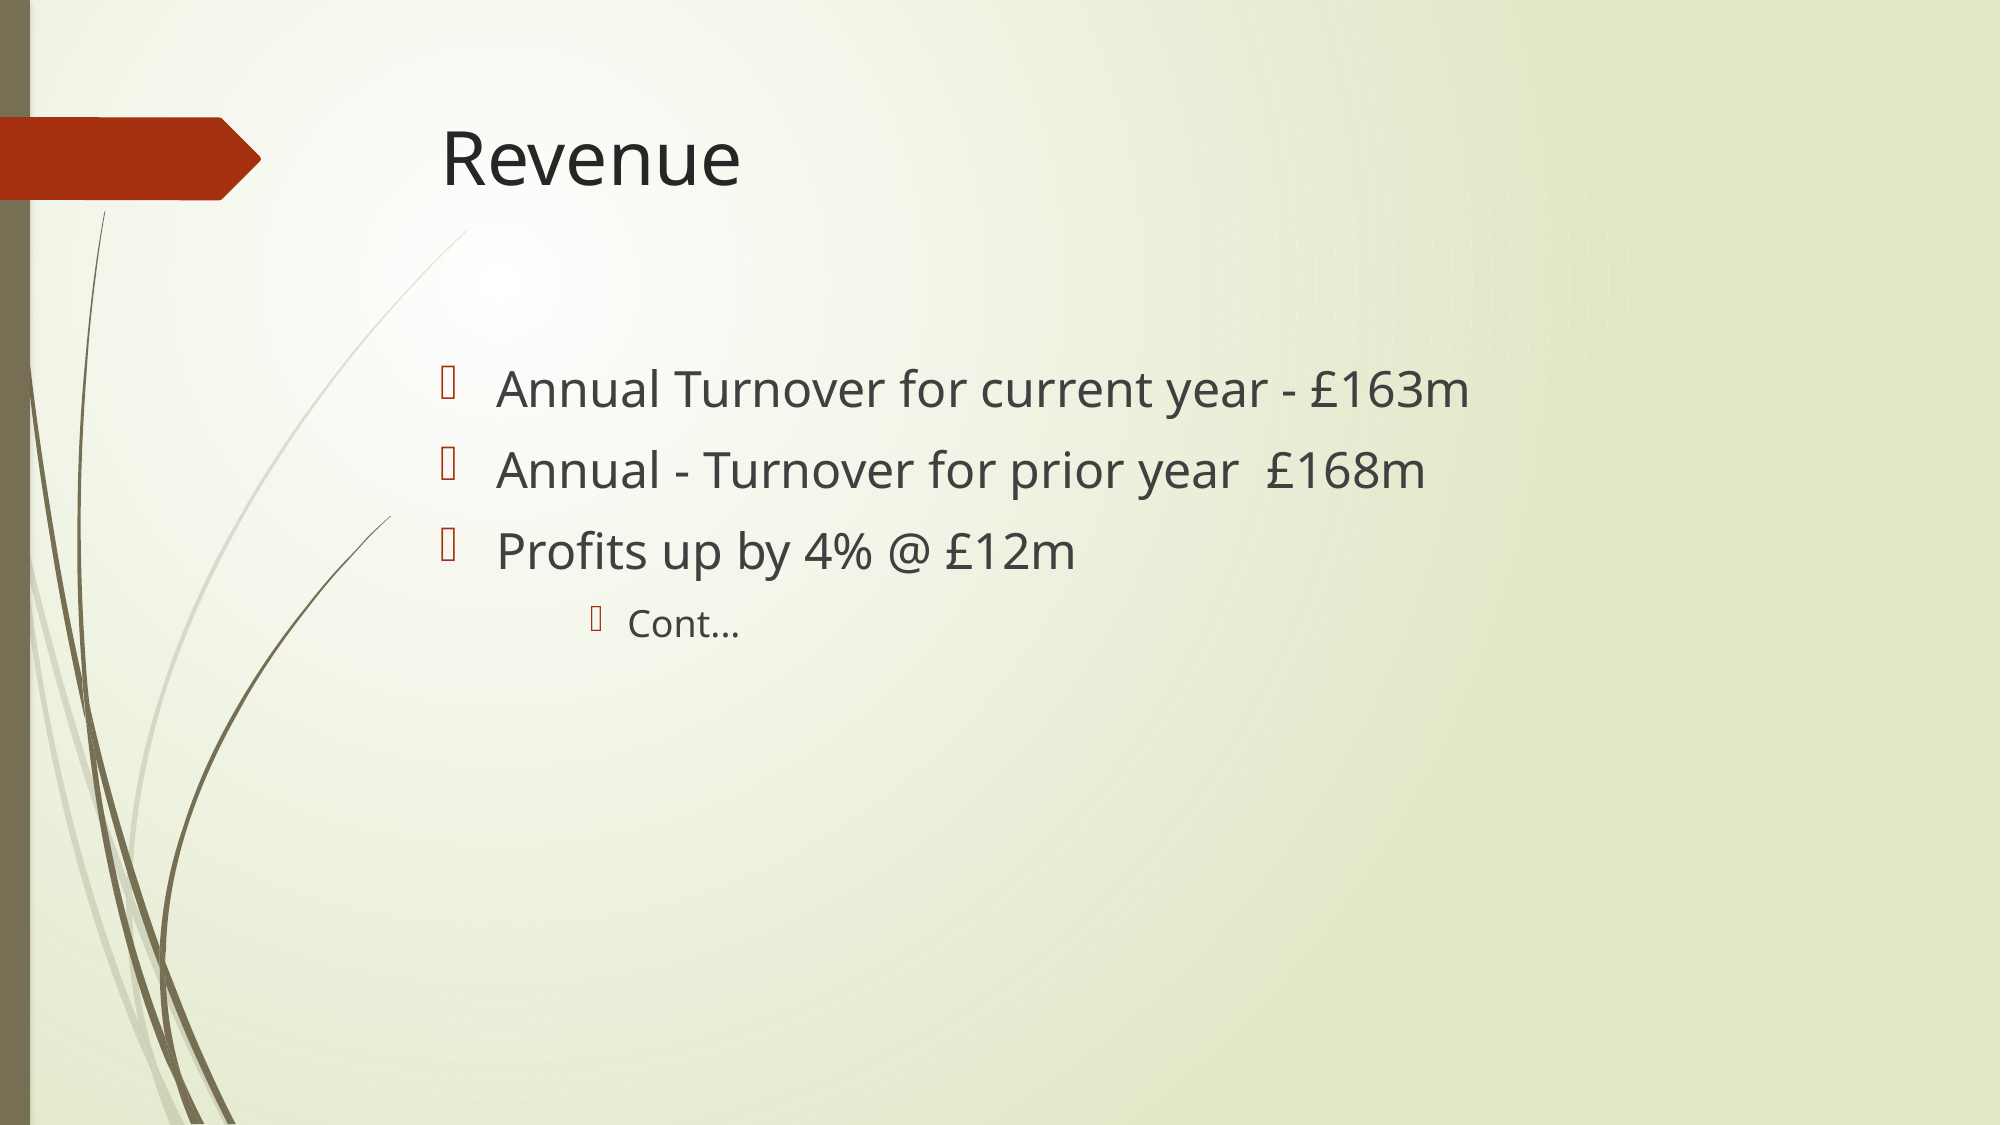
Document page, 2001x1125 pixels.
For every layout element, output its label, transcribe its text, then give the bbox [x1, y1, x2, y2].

list Annual Turnover for current year - £163m Annual - Turnover for prior year £168m Profits up by 4% @ £12m Cont... [424, 350, 1888, 970]
title Revenue [425, 102, 1888, 313]
